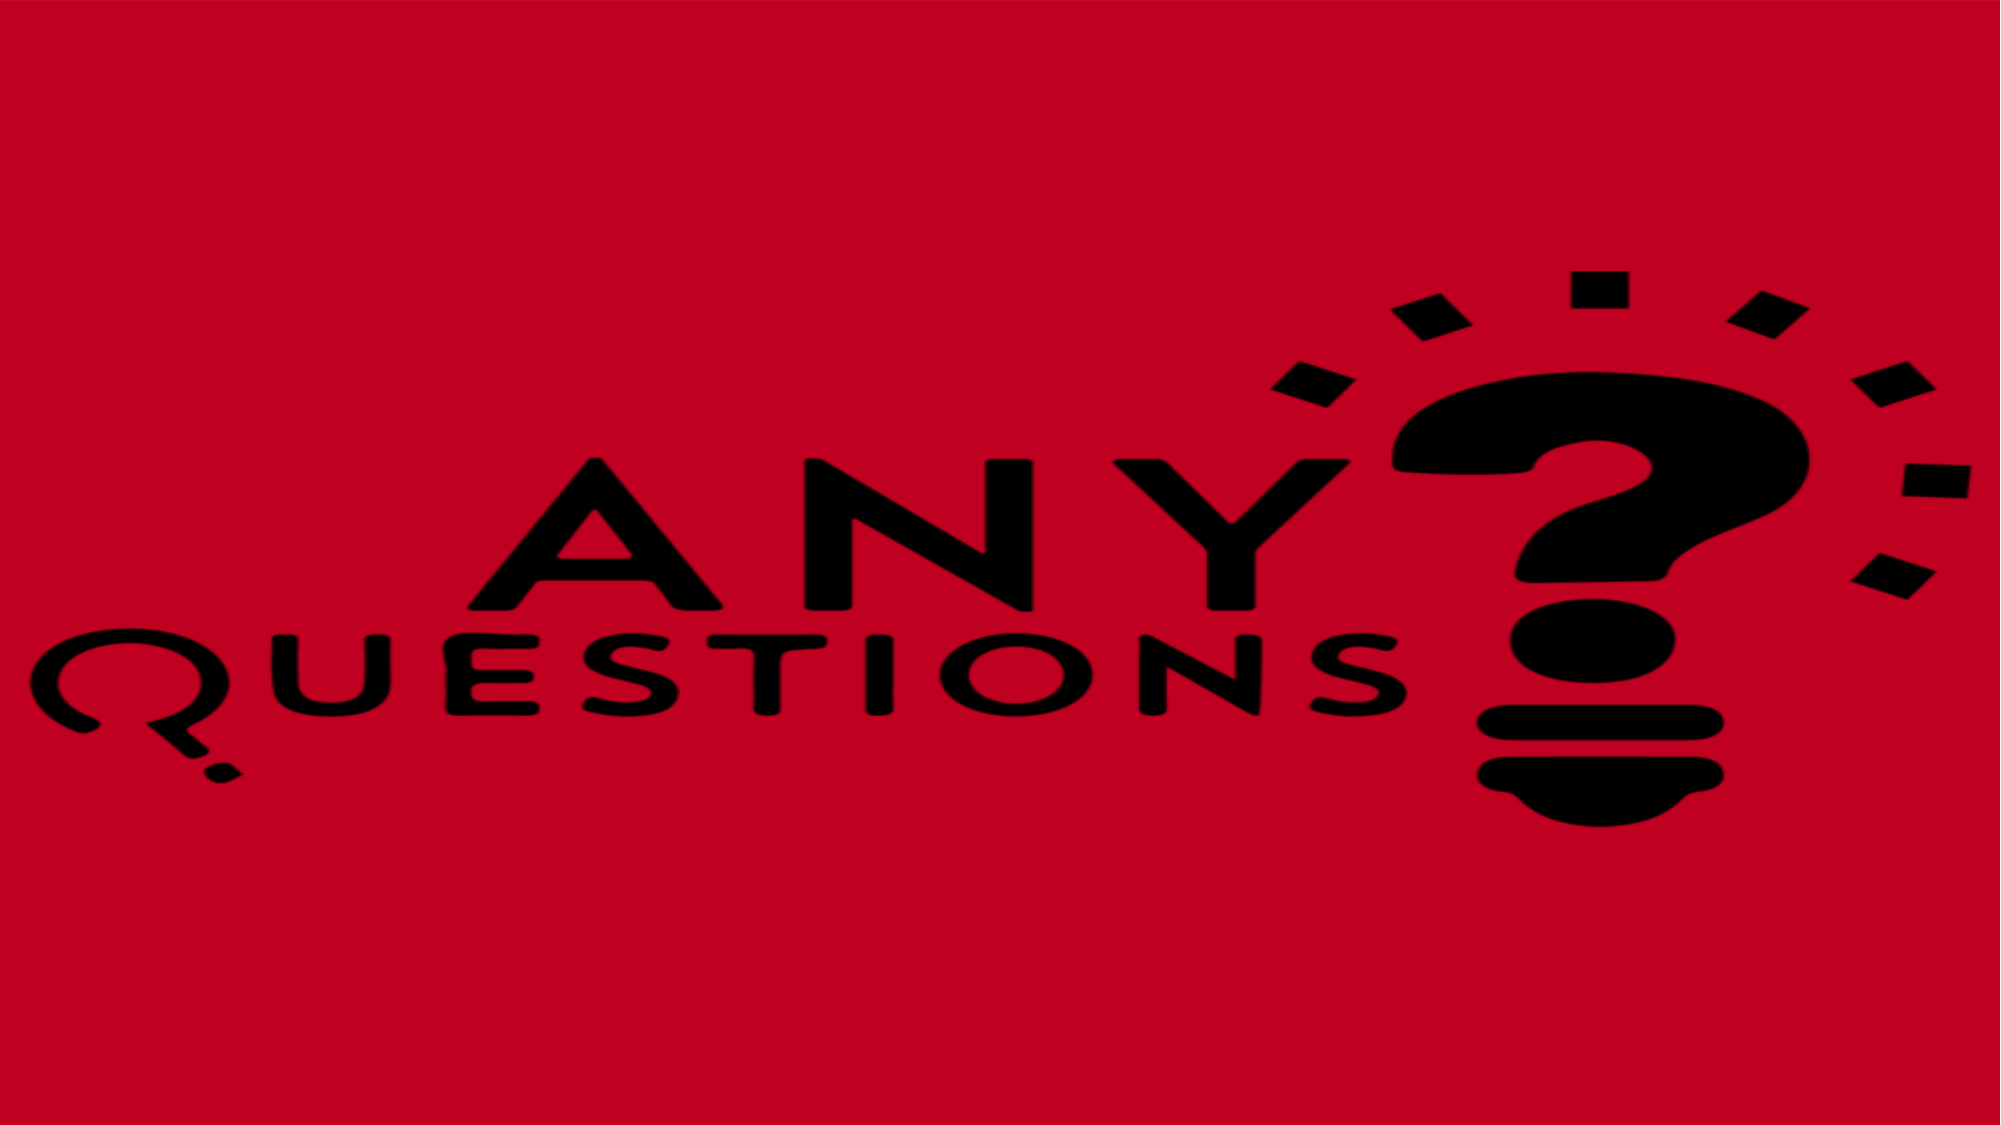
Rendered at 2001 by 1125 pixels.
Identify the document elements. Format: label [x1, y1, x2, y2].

list [0, 0, 2000, 1125]
